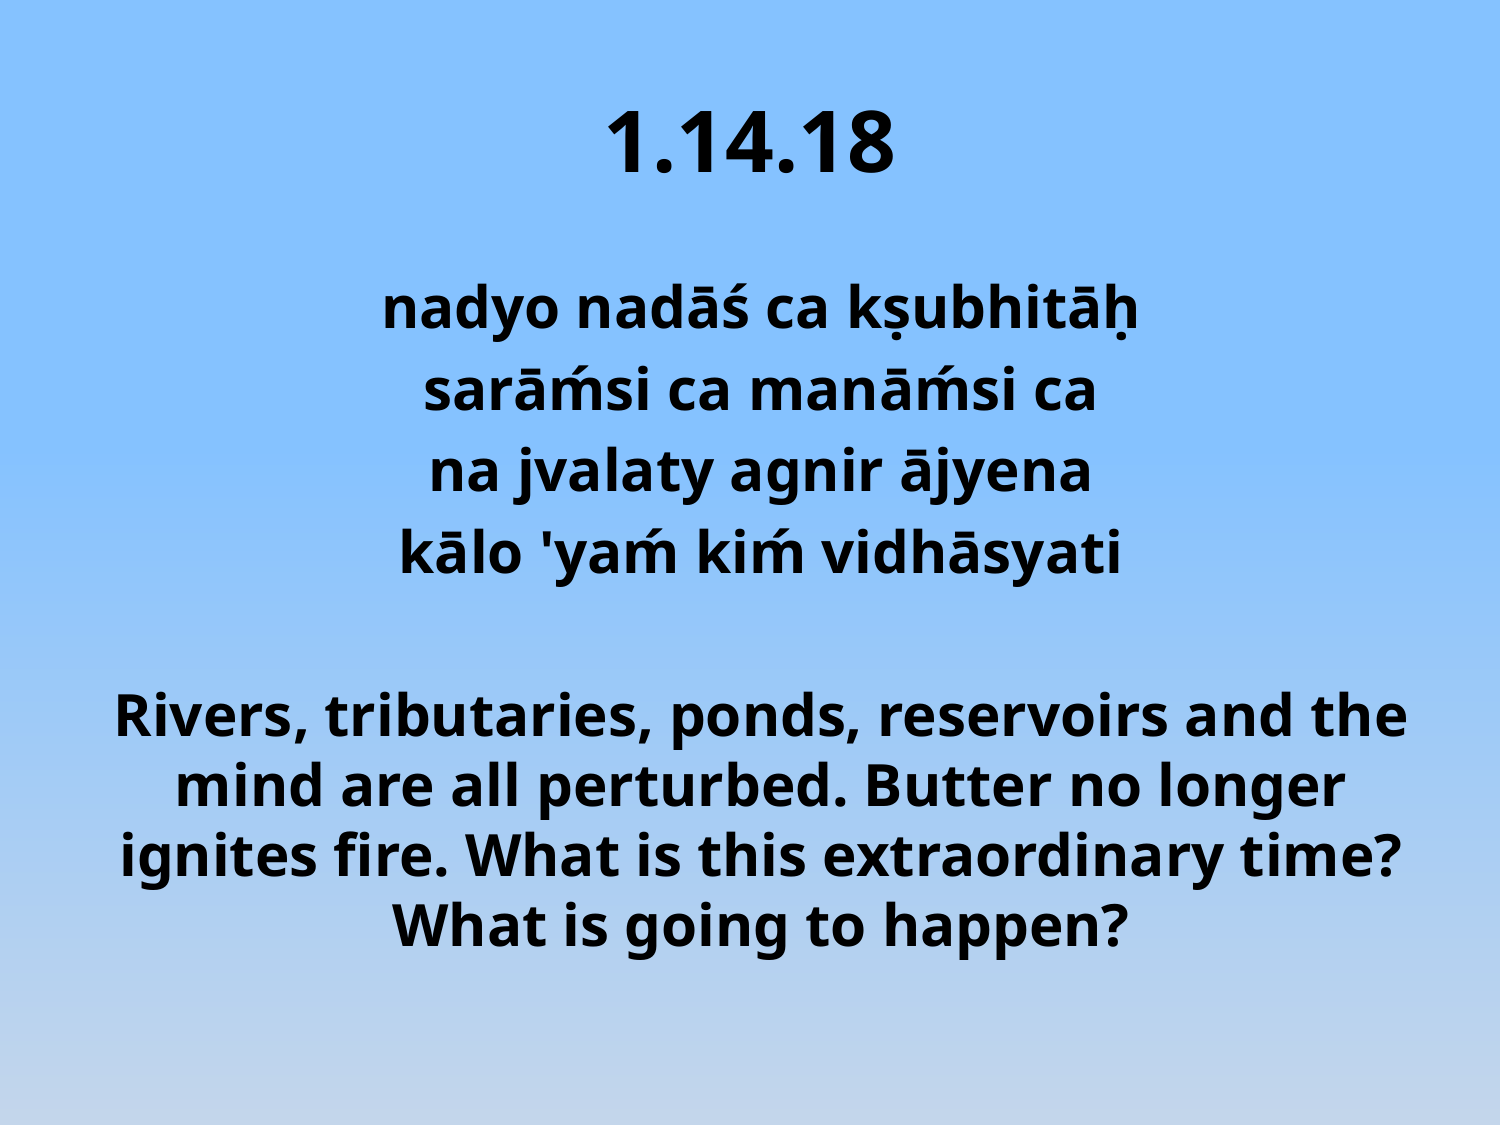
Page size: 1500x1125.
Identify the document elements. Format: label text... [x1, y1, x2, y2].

list nadyo nadāś ca kṣubhitāḥ sarāḿsi ca manāḿsi ca na jvalaty agnir ājyena kālo 'yaḿ kiḿ vidhāsyati Rivers, tributaries, ponds, reservoirs and the mind are all perturbed. Butter no longer ignites fire. What is this extraordinary time? What is going to happen? [74, 262, 1426, 1036]
title 1.14.18 [75, 45, 1425, 233]
